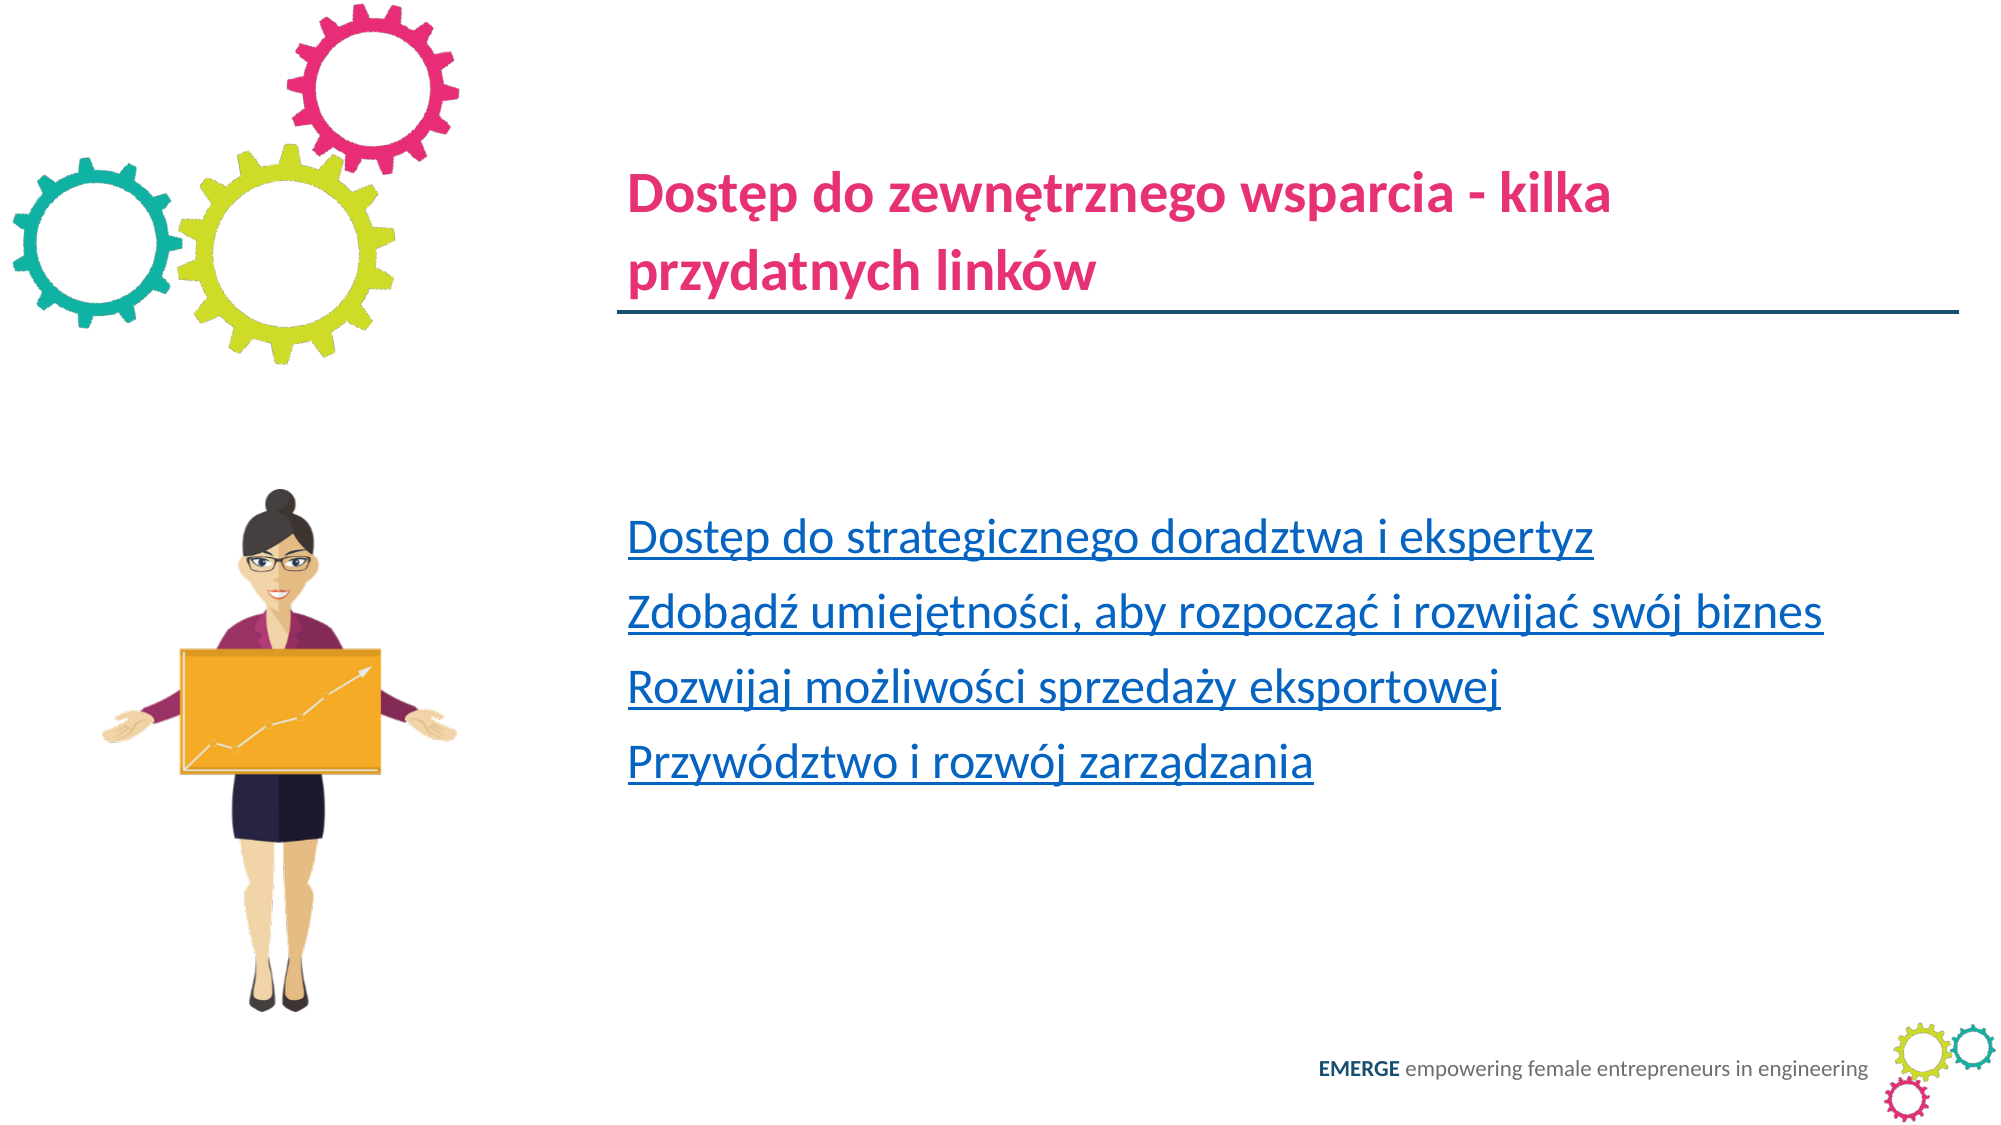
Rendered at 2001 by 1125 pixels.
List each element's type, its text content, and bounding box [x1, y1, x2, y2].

picture [102, 489, 457, 1012]
list Dostęp do strategicznego doradztwa i ekspertyz Zdobądź umiejętności, aby rozpocząć i rozwijać swój biznes Rozwijaj możliwości sprzedaży eksportowej Przywództwo i rozwój zarządzania [612, 347, 1898, 1000]
picture [1865, 995, 2001, 1125]
text_box Dostęp do zewnętrznego wsparcia - kilka przydatnych linków [612, 139, 1828, 310]
picture [0, 0, 533, 470]
